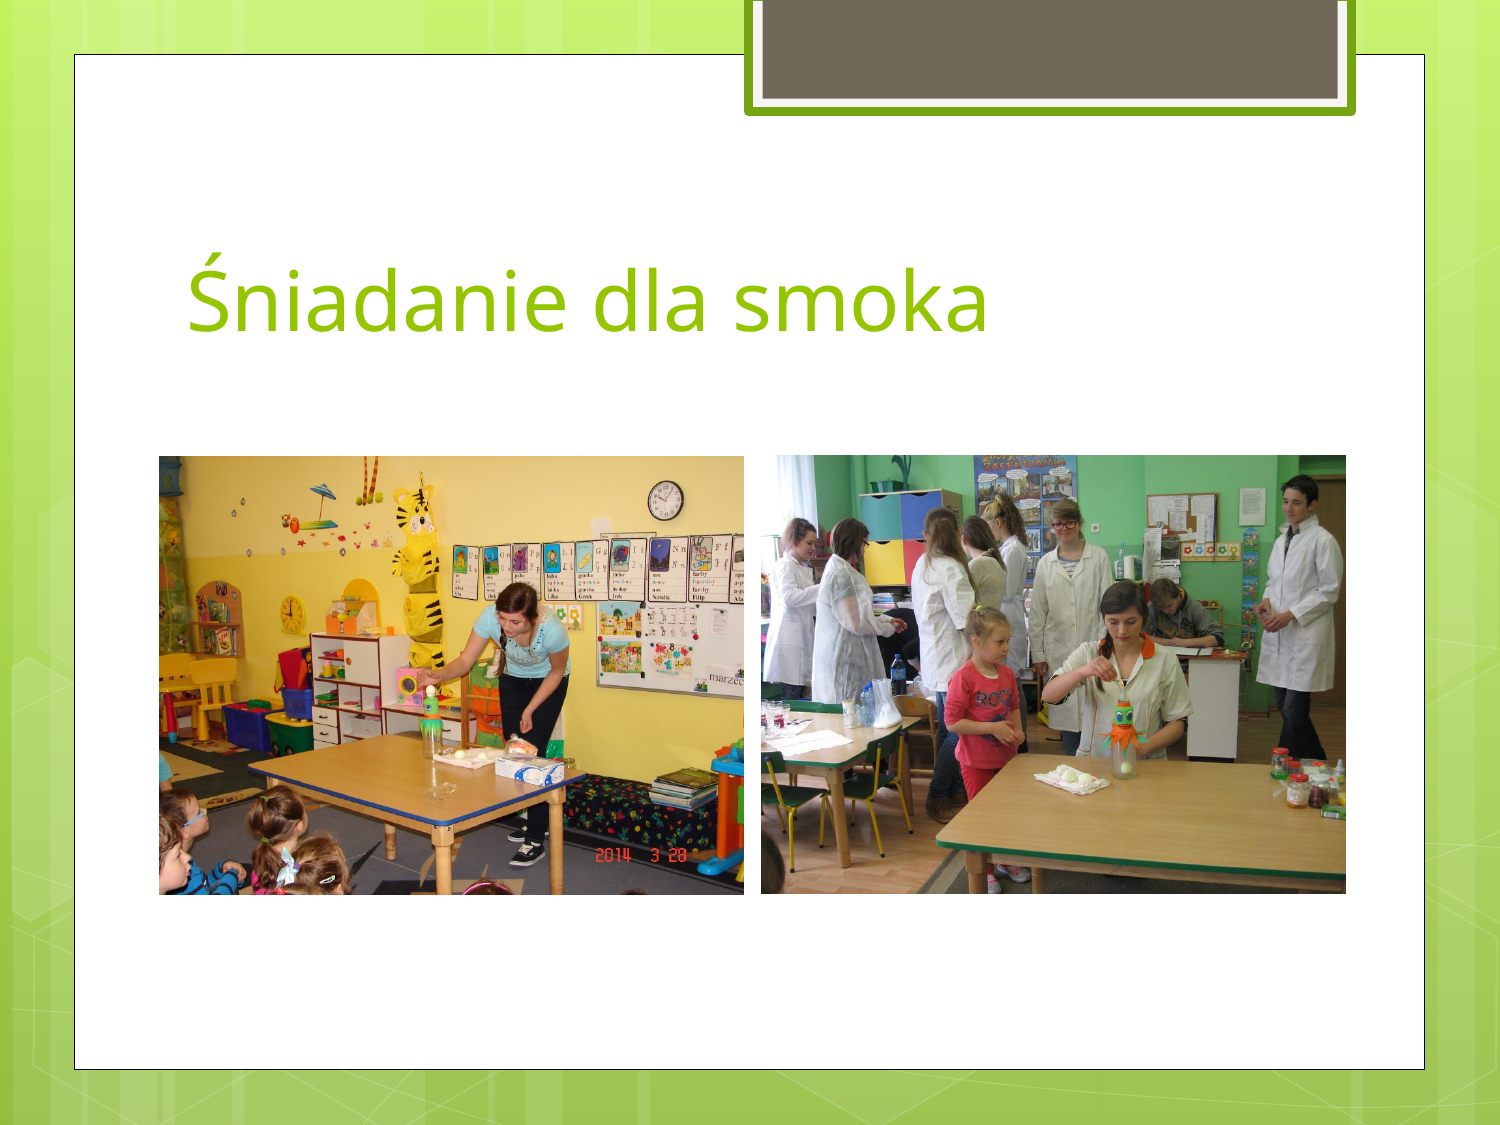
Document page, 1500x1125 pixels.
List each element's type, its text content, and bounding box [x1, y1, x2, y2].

title Śniadanie dla smoka [171, 168, 1324, 357]
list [159, 455, 745, 895]
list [761, 455, 1346, 894]
